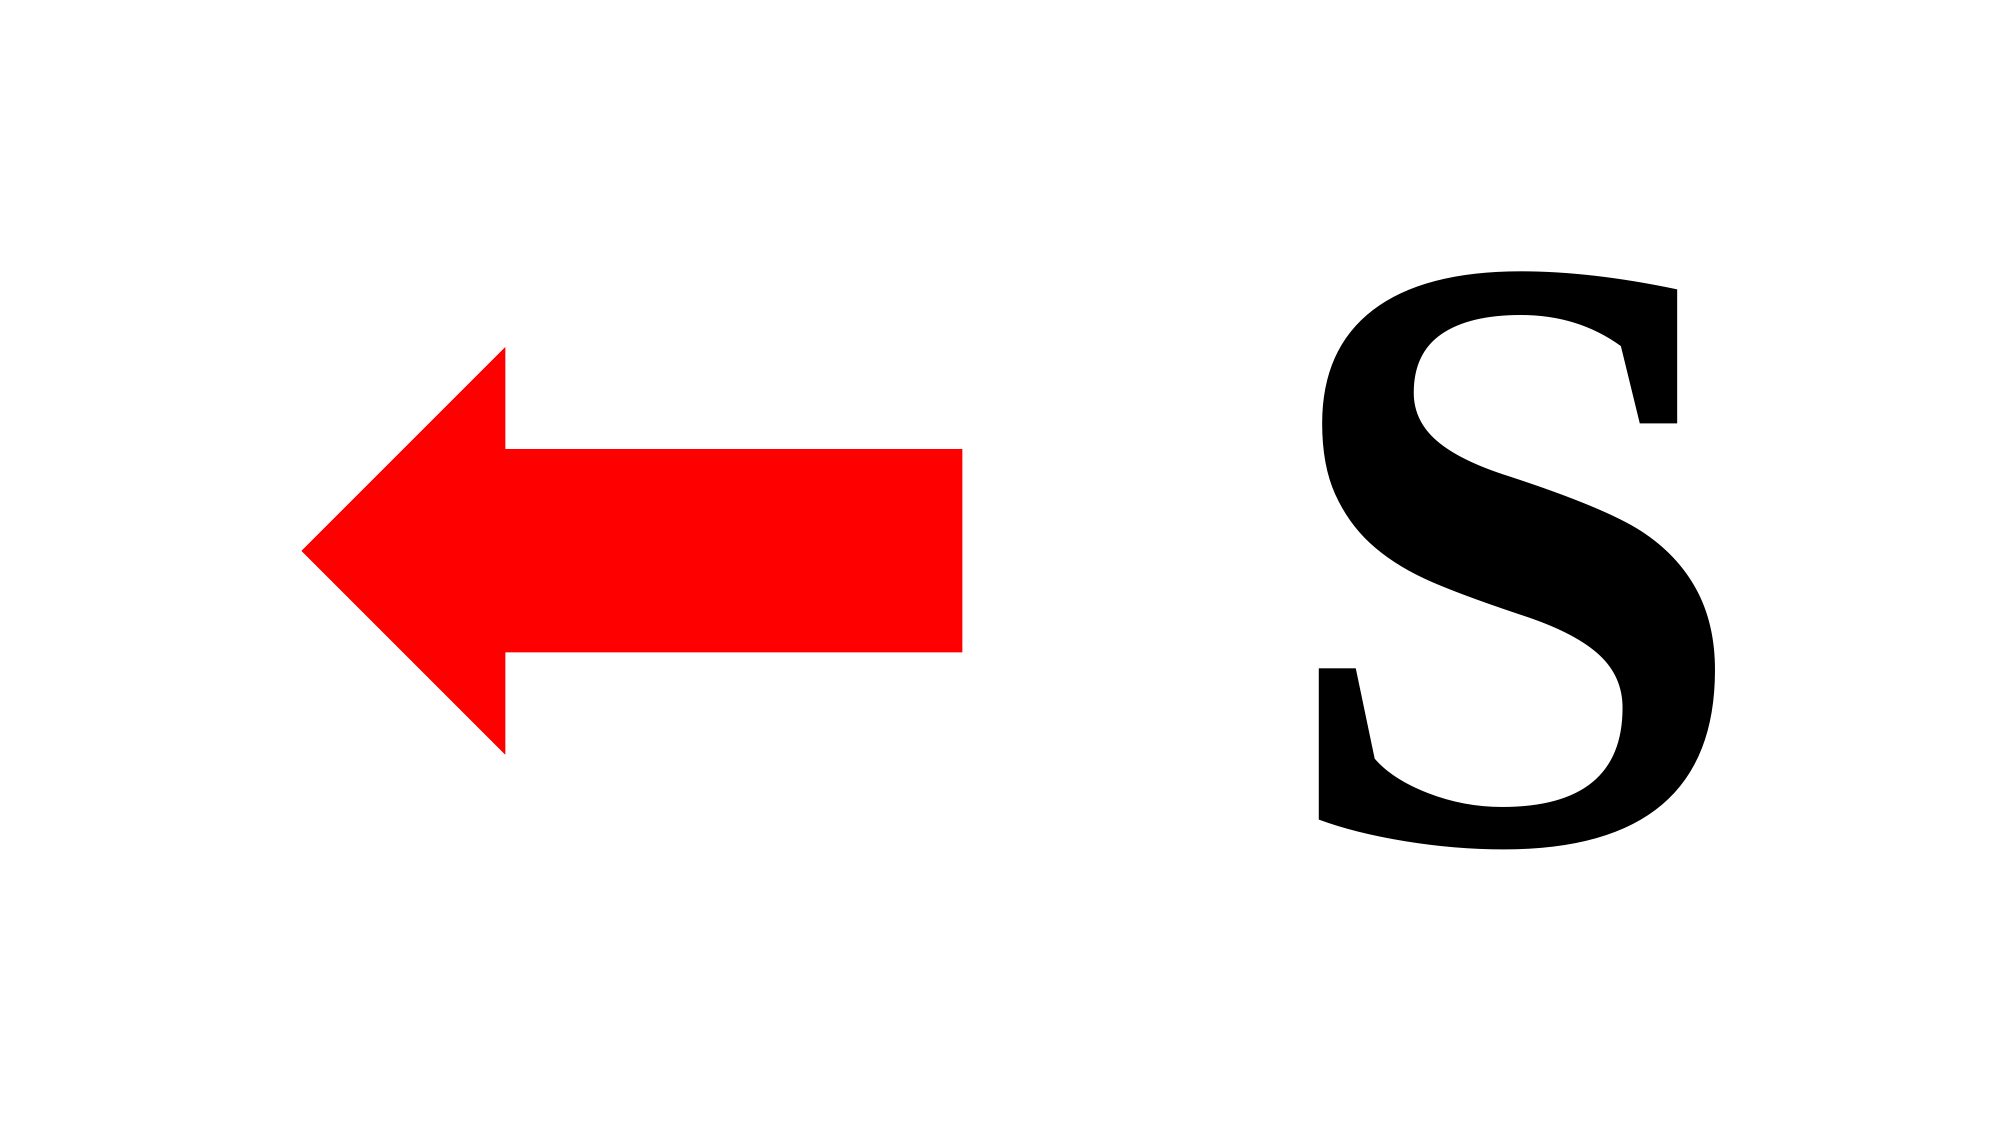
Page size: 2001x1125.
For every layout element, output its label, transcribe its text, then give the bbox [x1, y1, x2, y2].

text_box [301, 347, 963, 755]
list S [1026, 90, 2000, 1012]
